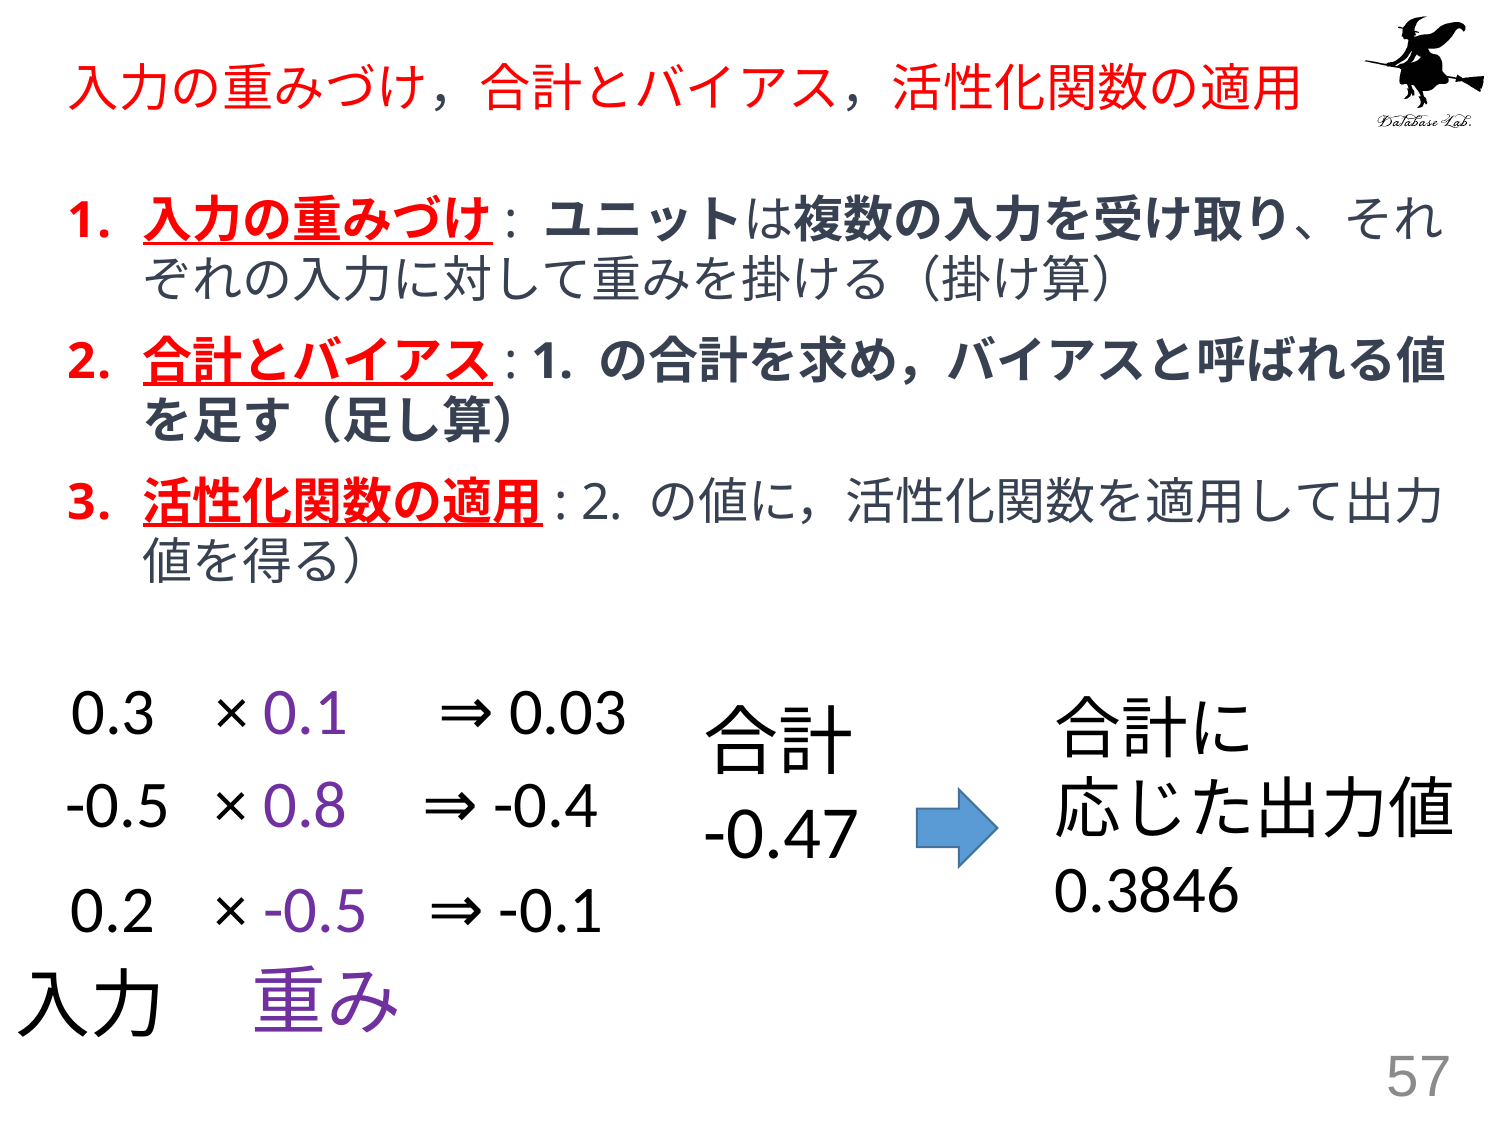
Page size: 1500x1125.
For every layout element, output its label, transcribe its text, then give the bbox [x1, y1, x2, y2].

text_box [915, 786, 999, 870]
text_box 入力 [0, 948, 181, 1054]
picture [1362, 14, 1486, 130]
title 入力の重みづけ，合計とバイアス，活性化関数の適用 [52, 28, 1363, 151]
list 入力の重みづけ: ユニットは複数の入力を受け取り、それぞれの入力に対して重みを掛ける（掛け算） 合計とバイアス: 1. の合計を求め，バイアスと呼ばれる値を足す（足し算） 活性化関数の適用: 2. の値に，活性化関数を適用して出力値を得る） [52, 180, 1467, 1055]
text_box 合計 -0.47 [689, 685, 875, 971]
text_box -0.5 × 0.8 ⇒ -0.4 [50, 753, 614, 849]
text_box 重み [236, 945, 417, 1051]
text_box 合計に 応じた出力値 0.3846 [1039, 678, 1471, 934]
text_box 0.2 × -0.5 ⇒ -0.1 [56, 858, 619, 953]
text_box 0.3 × 0.1 ⇒ 0.03 [56, 660, 642, 755]
slide_number 57 [1129, 1055, 1467, 1103]
